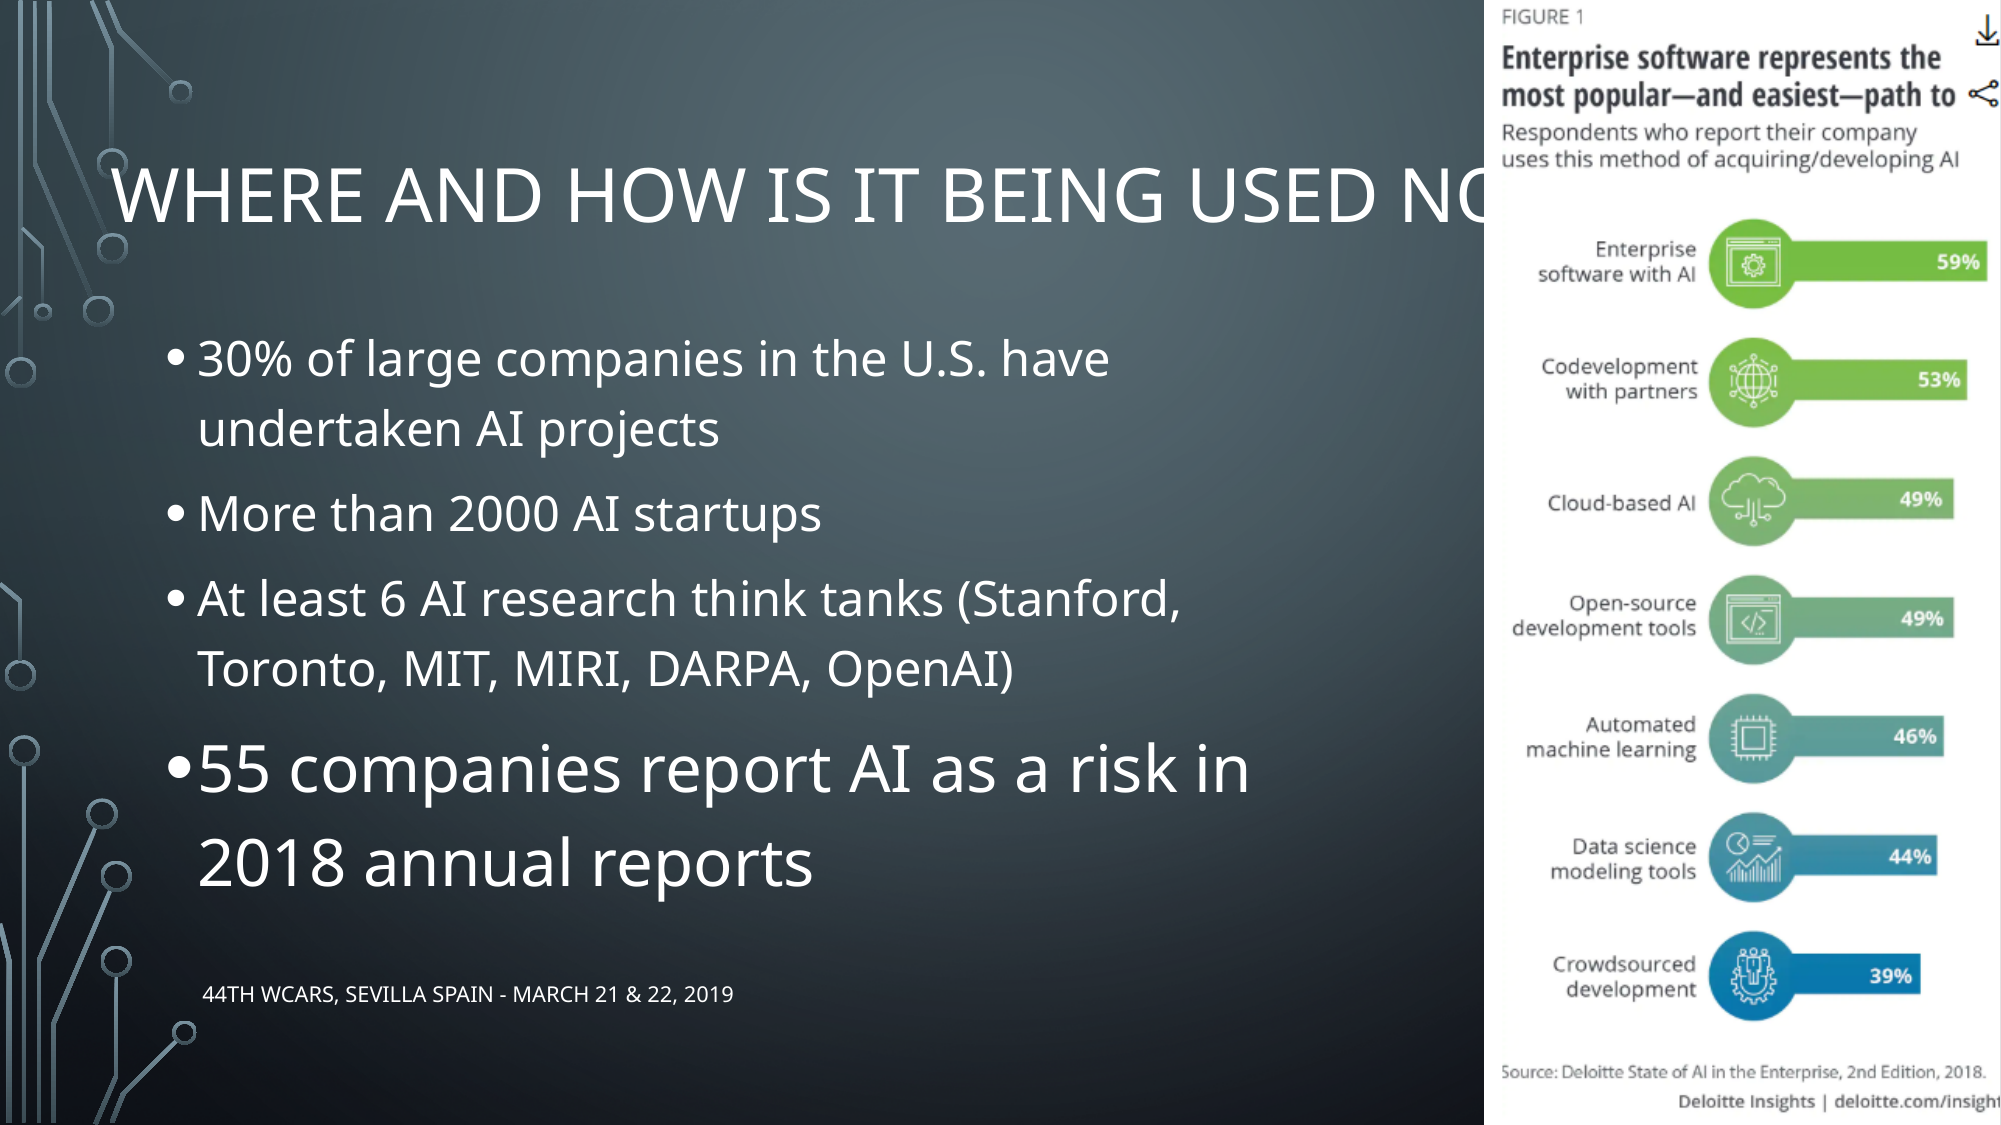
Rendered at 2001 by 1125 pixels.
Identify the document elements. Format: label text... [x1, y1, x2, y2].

footer 44th WCARS, Sevilla Spain - March 21 & 22, 2019 [187, 965, 1211, 1025]
title Where and how is it being used now? [95, 115, 1483, 282]
picture [1483, 0, 2000, 1125]
list 30% of large companies in the U.S. have undertaken AI projects More than 2000 AI startups At least 6 AI research think tanks (Stanford, Toronto, MIT, MIRI, DARPA, OpenAI) 55 companies report AI as a risk in 2018 annual reports [150, 308, 1306, 913]
